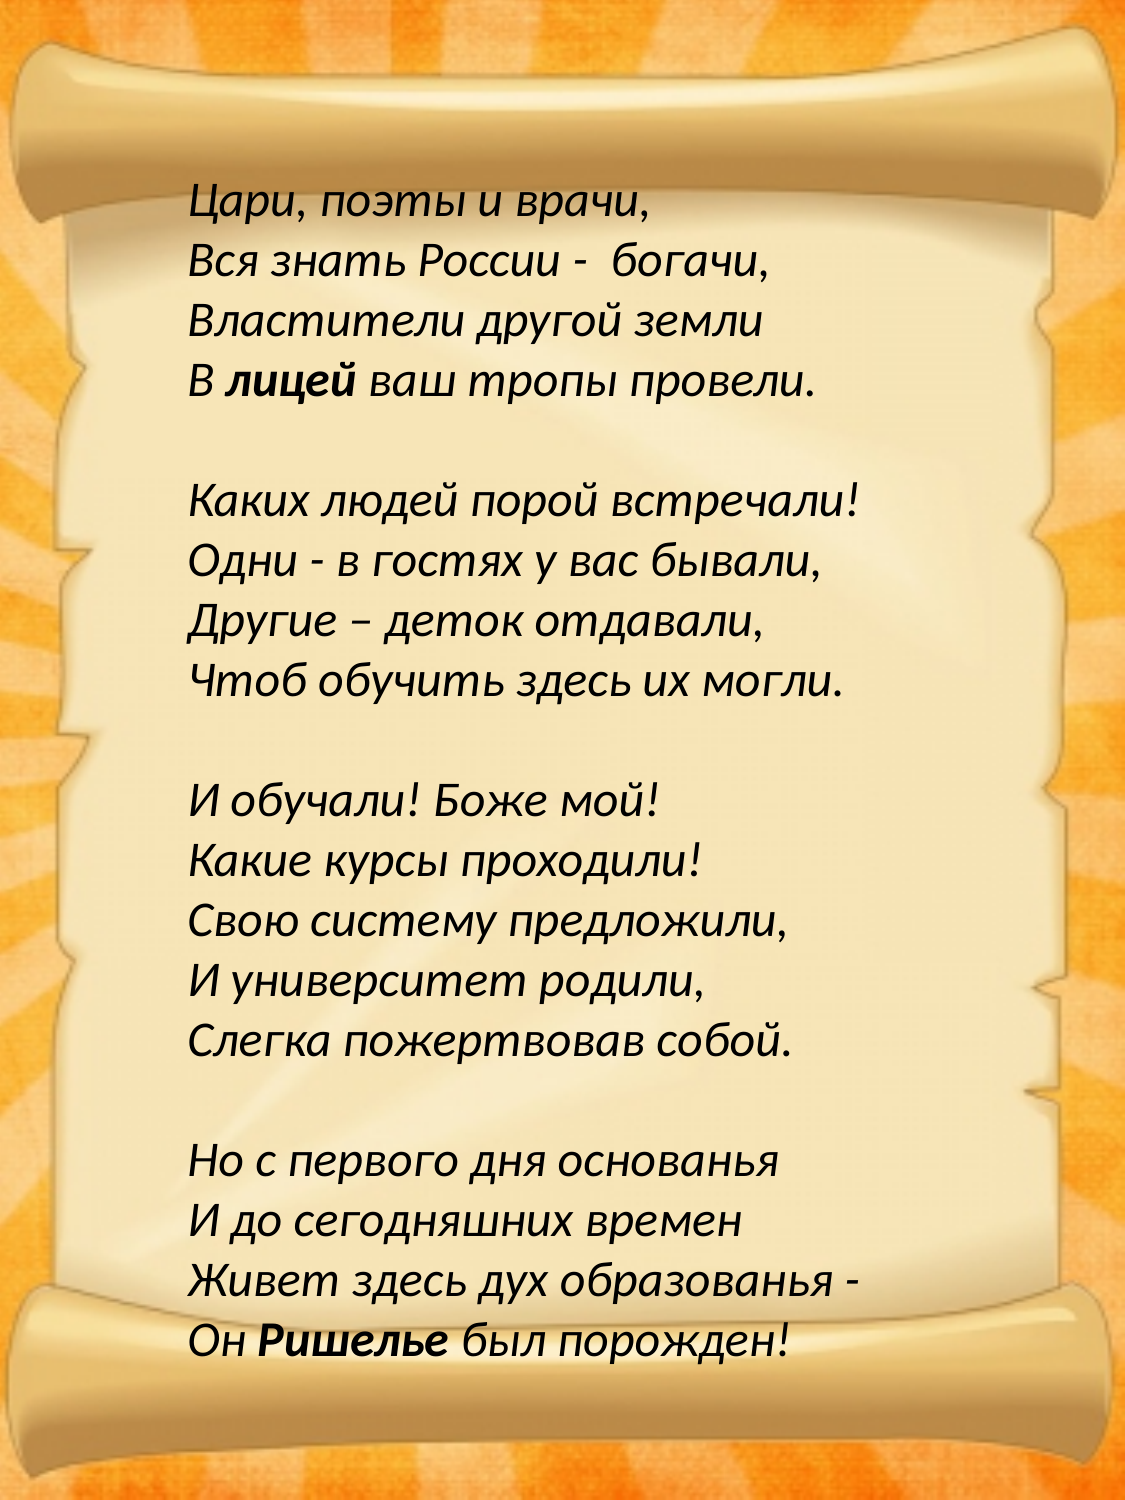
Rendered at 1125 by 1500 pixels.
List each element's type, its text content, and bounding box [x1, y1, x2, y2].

text_box Цари, поэты и врачи, Вся знать России - богачи, Властители другой земли В лицей ваш тропы провели. Каких людей порой встречали! Одни - в гостях у вас бывали, Другие – деток отдавали, Чтоб обучить здесь их могли. И обучали! Боже мой! Какие курсы проходили! Свою систему предложили, И университет родили, Слегка пожертвовав собой. Но с первого дня основанья И до сегодняшних времен Живет здесь дух образованья - Он Ришелье был порожден! [172, 159, 1125, 1375]
picture [0, 0, 1125, 1500]
